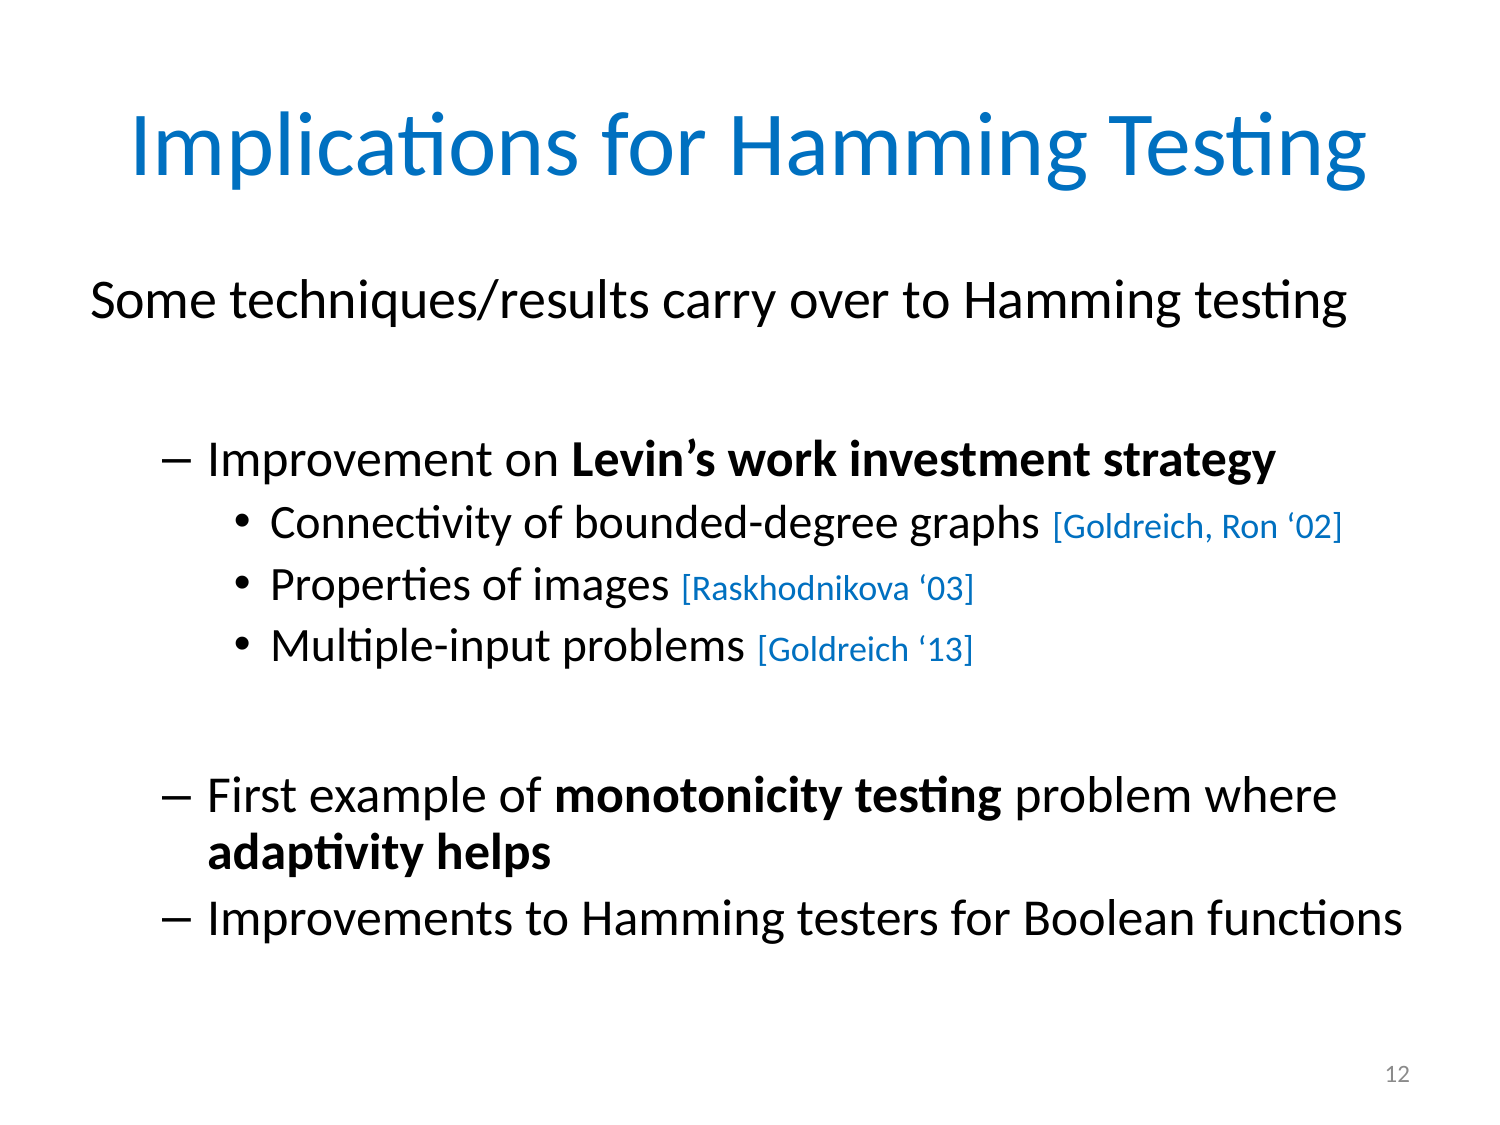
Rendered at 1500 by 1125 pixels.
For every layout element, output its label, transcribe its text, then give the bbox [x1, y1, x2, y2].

list Some techniques/results carry over to Hamming testing Improvement on Levin’s work investment strategy Connectivity of bounded-degree graphs [Goldreich, Ron ‘02] Properties of images [Raskhodnikova ‘03] Multiple-input problems [Goldreich ‘13] First example of monotonicity testing problem where adaptivity helps Improvements to Hamming testers for Boolean functions [75, 262, 1425, 1005]
title Implications for Hamming Testing [75, 45, 1425, 233]
slide_number 12 [1074, 1042, 1425, 1103]
